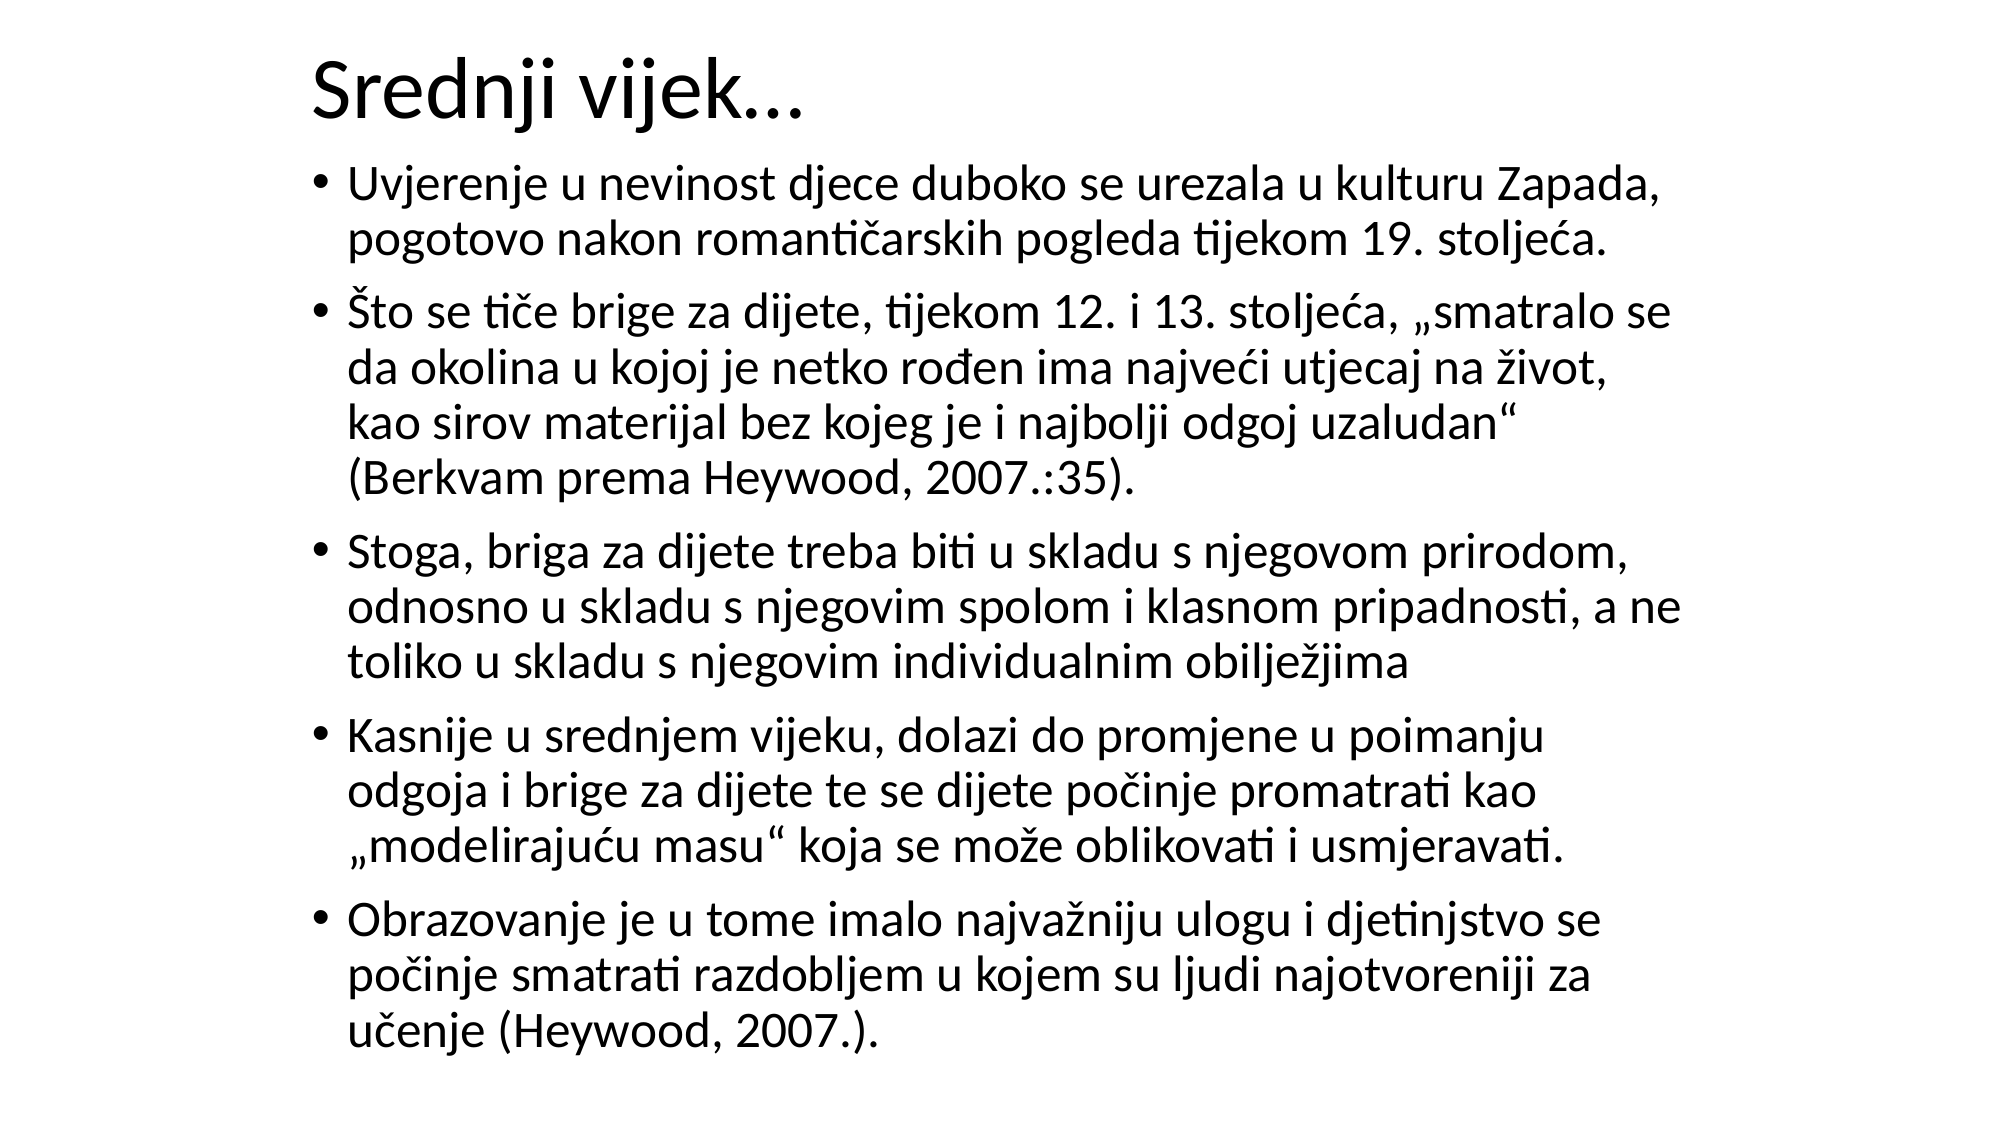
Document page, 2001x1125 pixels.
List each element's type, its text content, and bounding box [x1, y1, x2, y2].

list Srednji vijek… Uvjerenje u nevinost djece duboko se urezala u kulturu Zapada, pogotovo nakon romantičarskih pogleda tijekom 19. stoljeća. Što se tiče brige za dijete, tijekom 12. i 13. stoljeća, „smatralo se da okolina u kojoj je netko rođen ima najveći utjecaj na život, kao sirov materijal bez kojeg je i najbolji odgoj uzaludan“ (Berkvam prema Heywood, 2007.:35). Stoga, briga za dijete treba biti u skladu s njegovom prirodom, odnosno u skladu s njegovim spolom i klasnom pripadnosti, a ne toliko u skladu s njegovim individualnim obilježjima Kasnije u srednjem vijeku, dolazi do promjene u poimanju odgoja i brige za dijete te se dijete počinje promatrati kao „modelirajuću masu“ koja se može oblikovati i usmjeravati. Obrazovanje je u tome imalo najvažniju ulogu i djetinjstvo se počinje smatrati razdobljem u kojem su ljudi najotvoreniji za učenje (Heywood, 2007.). [296, 35, 1704, 1079]
